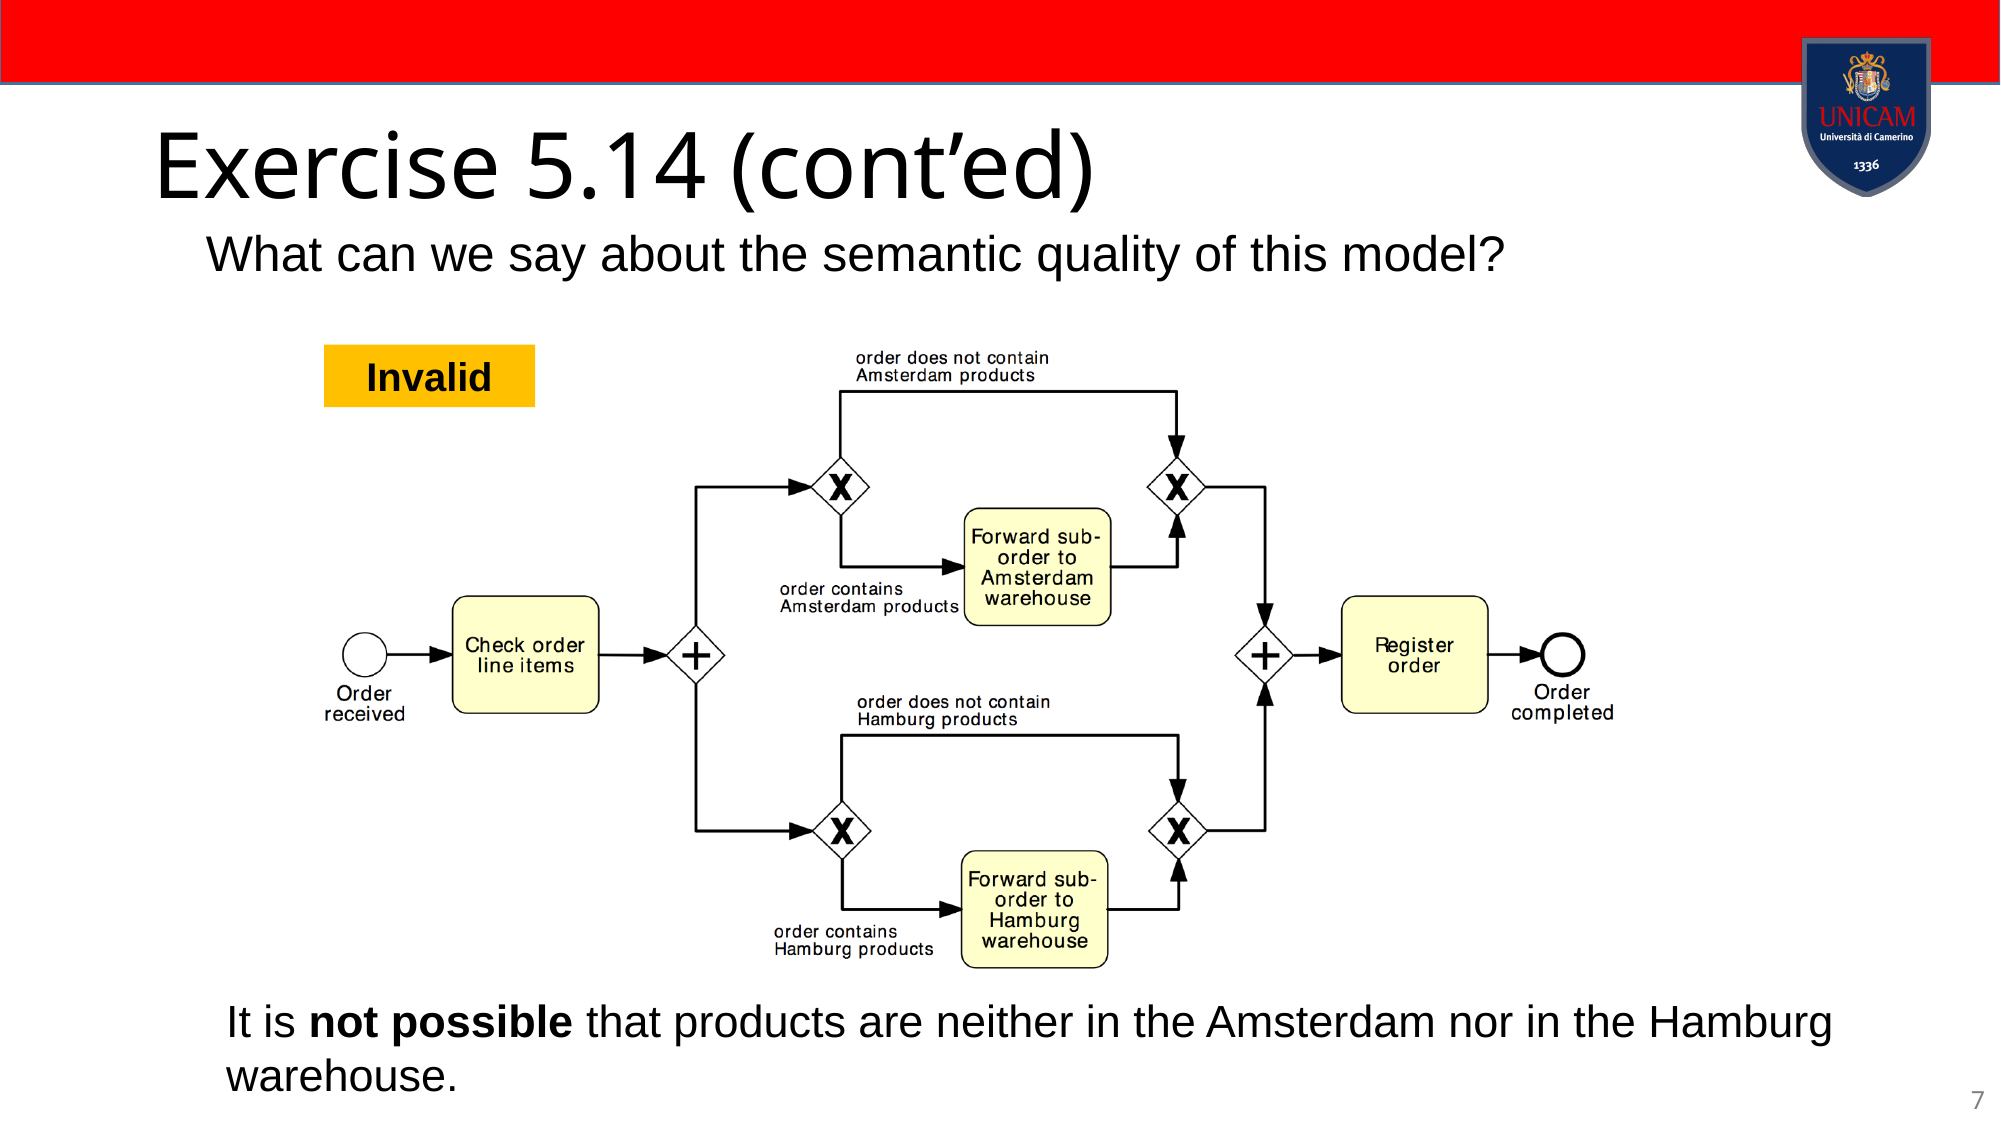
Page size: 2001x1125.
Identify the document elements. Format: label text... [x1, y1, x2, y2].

text_box It is not possible that products are neither in the Amsterdam nor in the Hamburg warehouse. [211, 984, 1880, 1108]
text_box What can we say about the semantic quality of this model? [191, 213, 1900, 289]
picture [1801, 36, 1931, 197]
picture [324, 344, 1616, 973]
slide_number 7 [1912, 1086, 2000, 1112]
title Exercise 5.14 (cont’ed) [137, 59, 1763, 278]
